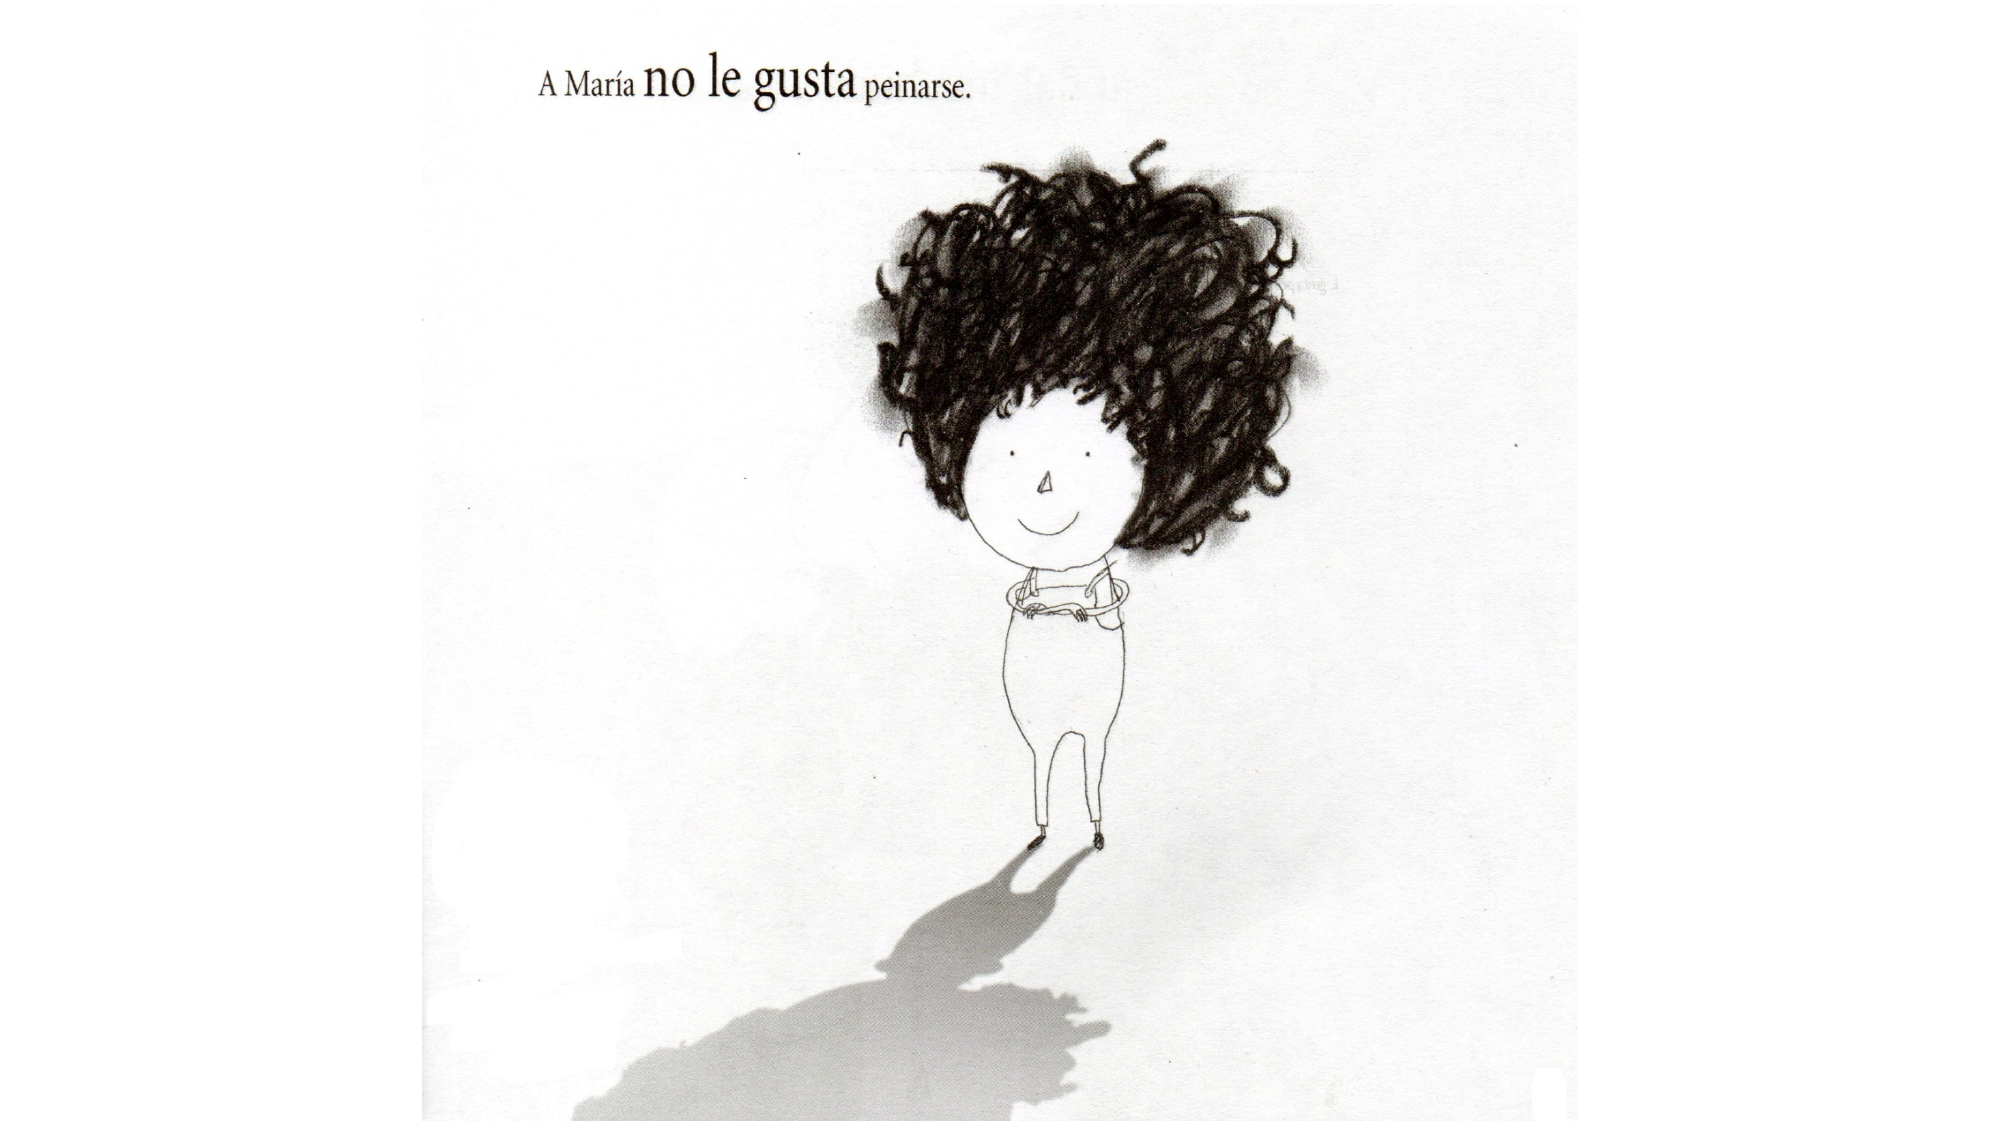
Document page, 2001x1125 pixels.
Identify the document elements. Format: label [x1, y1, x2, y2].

picture [422, 4, 1578, 1121]
